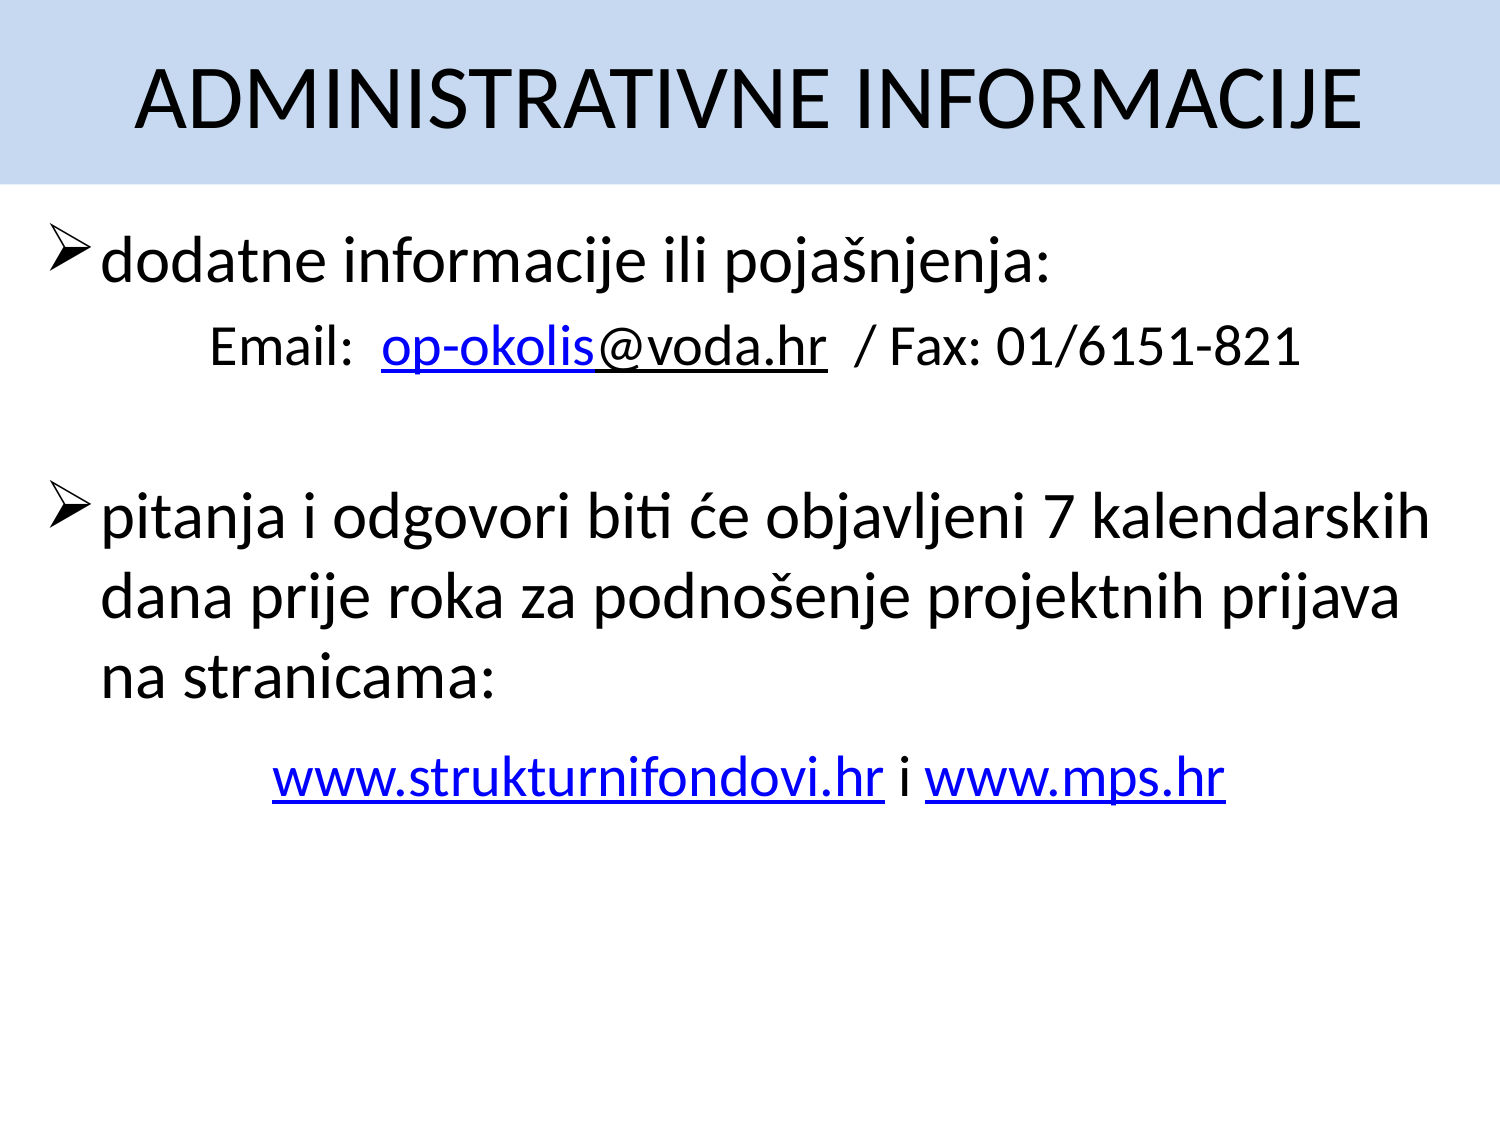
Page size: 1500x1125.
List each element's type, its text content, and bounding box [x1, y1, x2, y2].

title ADMINISTRATIVNE INFORMACIJE [0, 0, 1500, 185]
list dodatne informacije ili pojašnjenja: Email: op-okolis@voda.hr / Fax: 01/6151-821 pitanja i odgovori biti će objavljeni 7 kalendarskih dana prije roka za podnošenje projektnih prijava na stranicama: www.strukturnifondovi.hr i www.mps.hr [29, 208, 1483, 1083]
